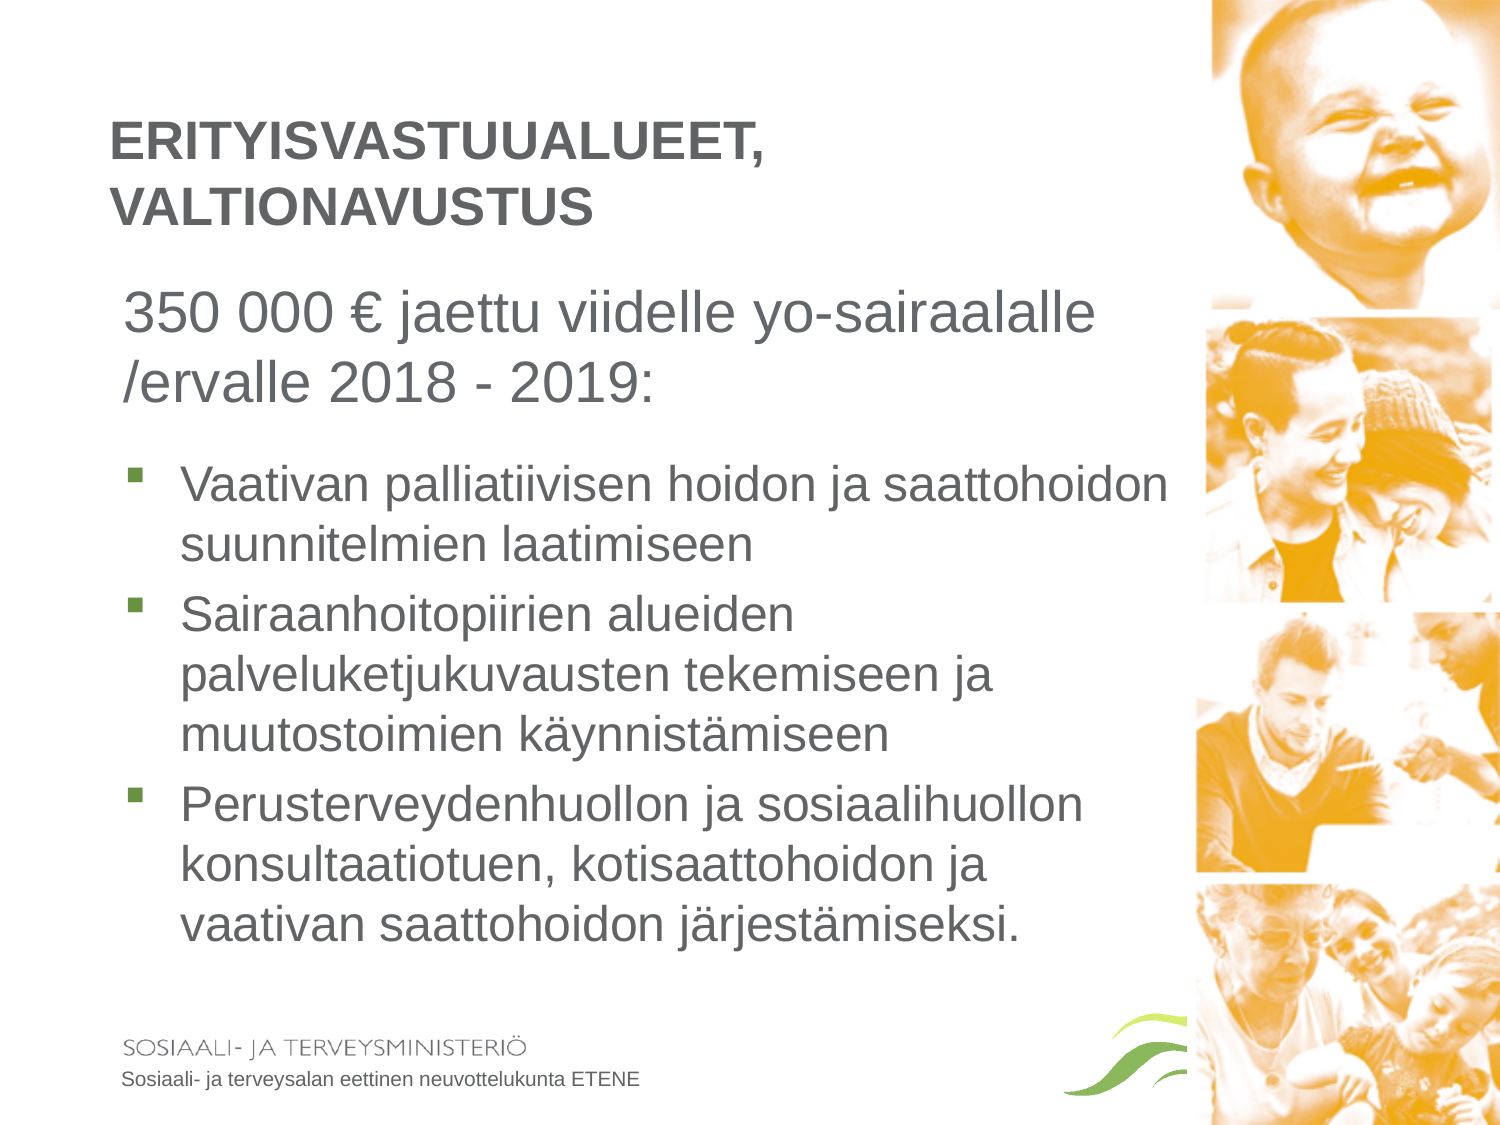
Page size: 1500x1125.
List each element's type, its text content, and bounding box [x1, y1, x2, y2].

picture [1063, 0, 1500, 1125]
subtitle 350 000 € jaettu viidelle yo-sairaalalle /ervalle 2018 - 2019: [108, 266, 1130, 421]
title ERITYISVASTUUALUEET, VALTIONAVUSTUS [94, 77, 1181, 244]
list Vaativan palliatiivisen hoidon ja saattohoidon suunnitelmien laatimiseen Sairaanhoitopiirien alueiden palveluketjukuvausten tekemiseen ja muutostoimien käynnistämiseen Perusterveydenhuollon ja sosiaalihuollon konsultaatiotuen, kotisaattohoidon ja vaativan saattohoidon järjestämiseksi. [108, 444, 1191, 1066]
